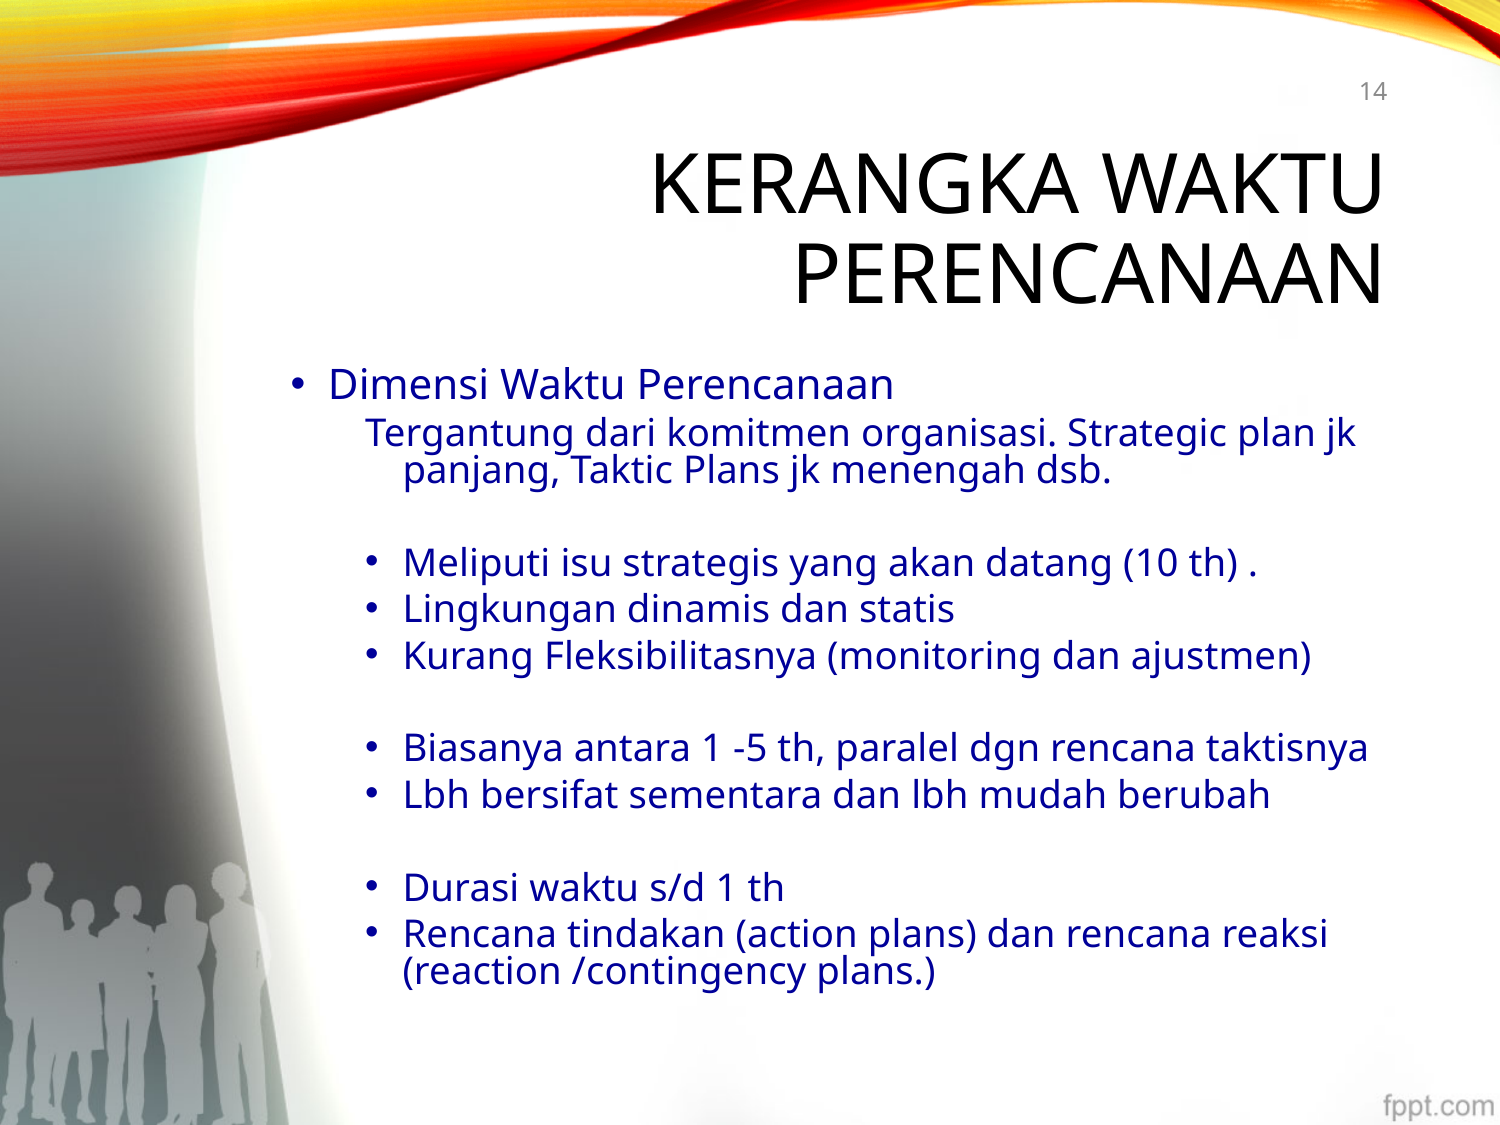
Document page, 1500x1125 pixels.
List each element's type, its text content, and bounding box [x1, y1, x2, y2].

slide_number 14 [1078, 62, 1403, 123]
picture [0, 0, 1500, 1125]
title Kerangka Waktu Perencanaan [356, 125, 1403, 338]
list Dimensi Waktu Perencanaan Tergantung dari komitmen organisasi. Strategic plan jk panjang, Taktic Plans jk menengah dsb. Long-range Plans Meliputi isu strategis yang akan datang (10 th) . Lingkungan dinamis dan statis Kurang Fleksibilitasnya (monitoring dan ajustmen) Intermediate Plans Biasanya antara 1 -5 th, paralel dgn rencana taktisnya Lbh bersifat sementara dan lbh mudah berubah Short-range Plans Durasi waktu s/d 1 th Rencana tindakan (action plans) dan rencana reaksi (reaction /contingency plans.) [275, 360, 1403, 1028]
